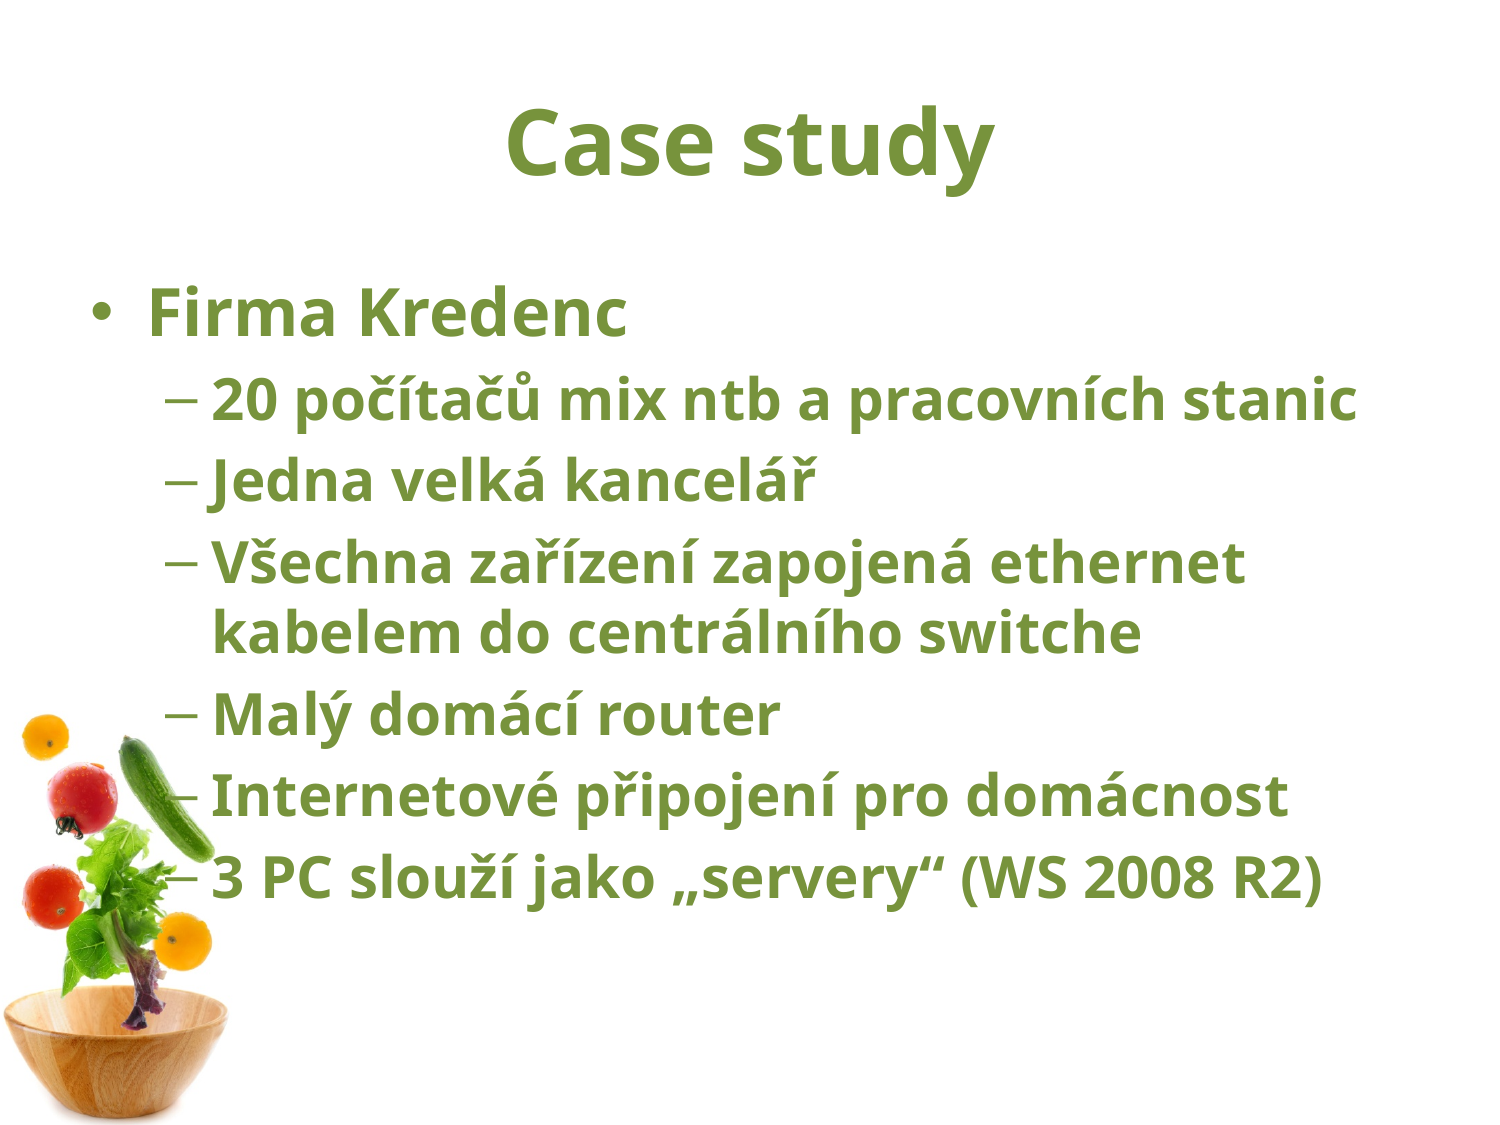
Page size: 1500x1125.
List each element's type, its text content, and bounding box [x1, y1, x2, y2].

picture [0, 667, 264, 1125]
list Firma Kredenc 20 počítačů mix ntb a pracovních stanic Jedna velká kancelář Všechna zařízení zapojená ethernet kabelem do centrálního switche Malý domácí router Internetové připojení pro domácnost 3 PC slouží jako „servery“ (WS 2008 R2) [74, 262, 1426, 1071]
title Case study [74, 44, 1426, 233]
